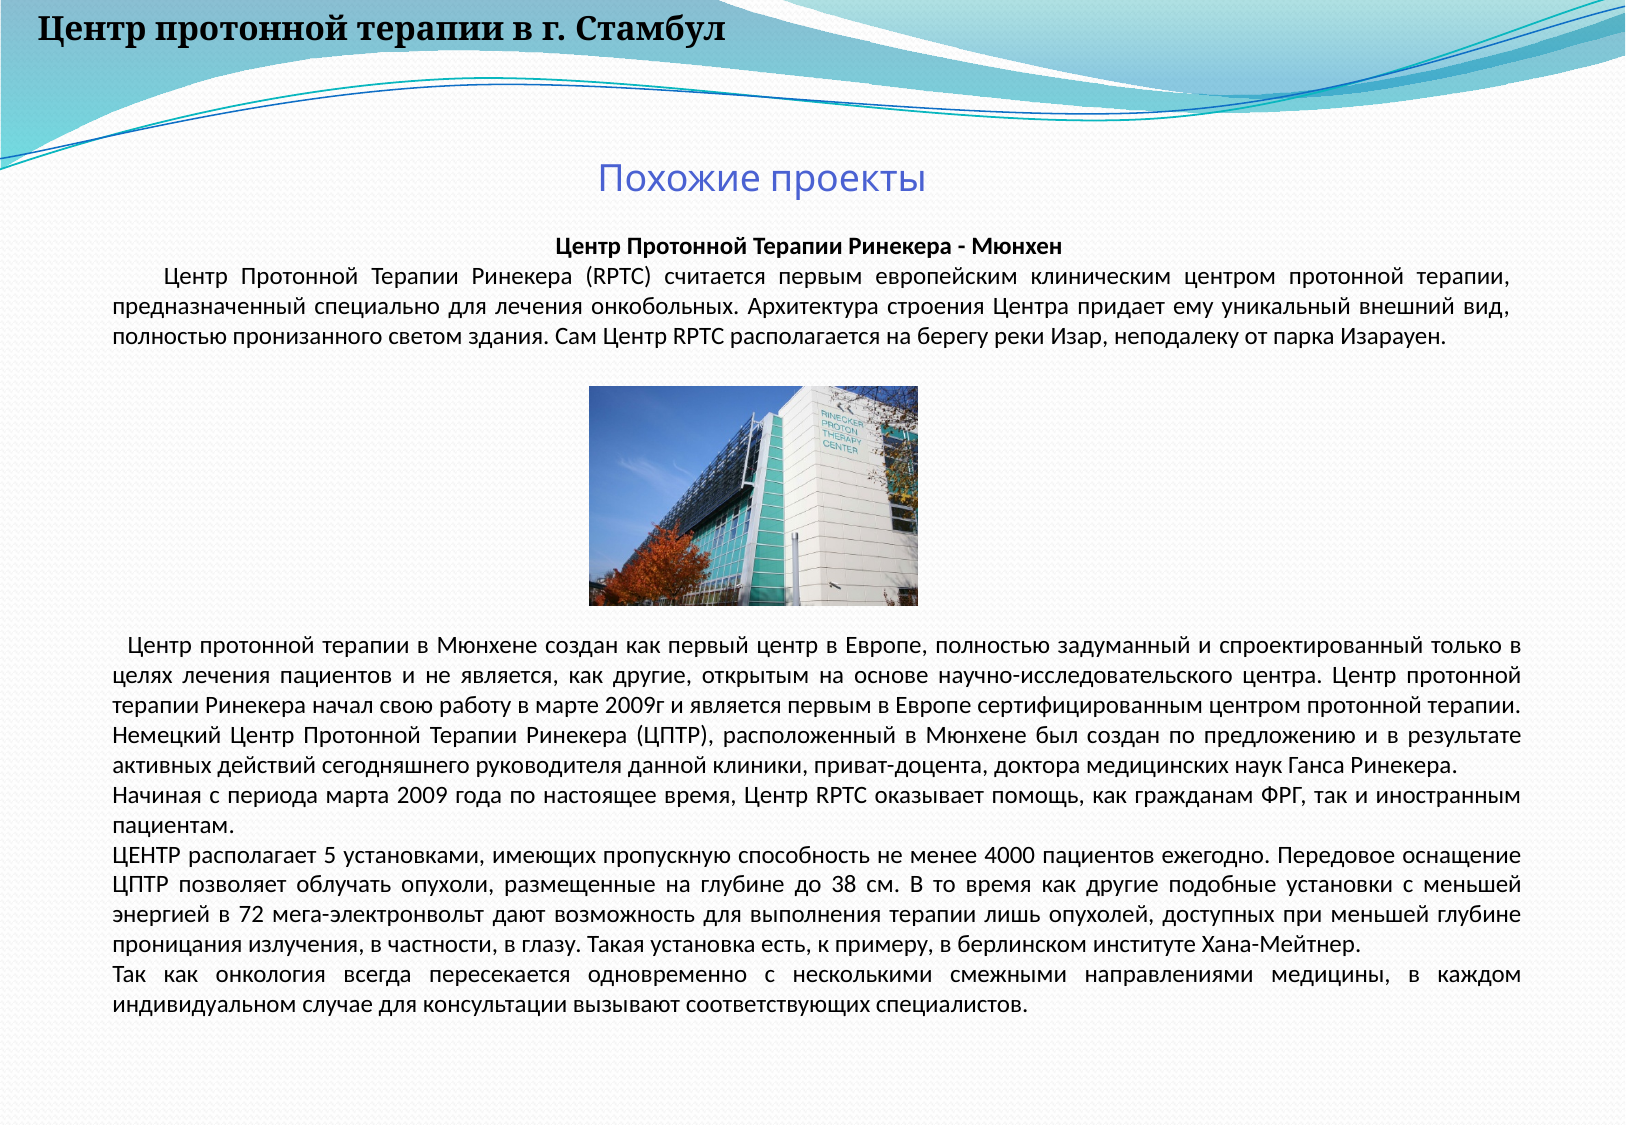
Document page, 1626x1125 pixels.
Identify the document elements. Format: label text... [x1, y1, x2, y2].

text_box Центр протонной терапии в Мюнхене создан как первый центр в Европе, полностью задуманный и спроектированный только в целях лечения пациентов и не является, как другие, открытым на основе научно-исследовательского центра. Центр протонной терапии Ринекера начал свою работу в марте 2009г и является первым в Европе сертифицированным центром протонной терапии. Немецкий Центр Протонной Терапии Ринекера (ЦПТР), расположенный в Мюнхене был создан по предложению и в результате активных действий сегодняшнего руководителя данной клиники, приват-доцента, доктора медицинских наук Ганса Ринекера. Начиная с периода марта 2009 года по настоящее время, Центр RPTC оказывает помощь, как гражданам ФРГ, так и иностранным пациентам. ЦЕНТР располагает 5 установками, имеющих пропускную способность не менее 4000 пациентов ежегодно. Передовое оснащение ЦПТР позволяет облучать опухоли, размещенные на глубине до 38 см. В то время как другие подобные установки с меньшей энергией в 72 мега-электронвольт дают возможность для выполнения терапии лишь опухолей, доступных при меньшей глубине проницания излучения, в частности, в глазу. Такая установка есть, к примеру, в берлинском институте Хана-Мейтнер. Так как онкология всегда пересекается одновременно с несколькими смежными направлениями медицины, в каждом индивидуальном случае для консультации вызывают соответствующих специалистов. [97, 621, 1539, 1026]
title Похожие проекты [554, 128, 970, 200]
text_box Центр протонной терапии в г. Стамбул [22, 0, 742, 55]
picture [589, 386, 919, 606]
text_box Центр Протонной Терапии Ринекера - Мюнхен Центр Протонной Терапии Ринекера (RPTC) считается первым европейским клиническим центром протонной терапии, предназначенный специально для лечения онкобольных. Архитектура строения Центра придает ему уникальный внешний вид, полностью пронизанного светом здания. Сам Центр RPTC располагается на берегу реки Изар, неподалеку от парка Изарауен. [97, 222, 1528, 358]
